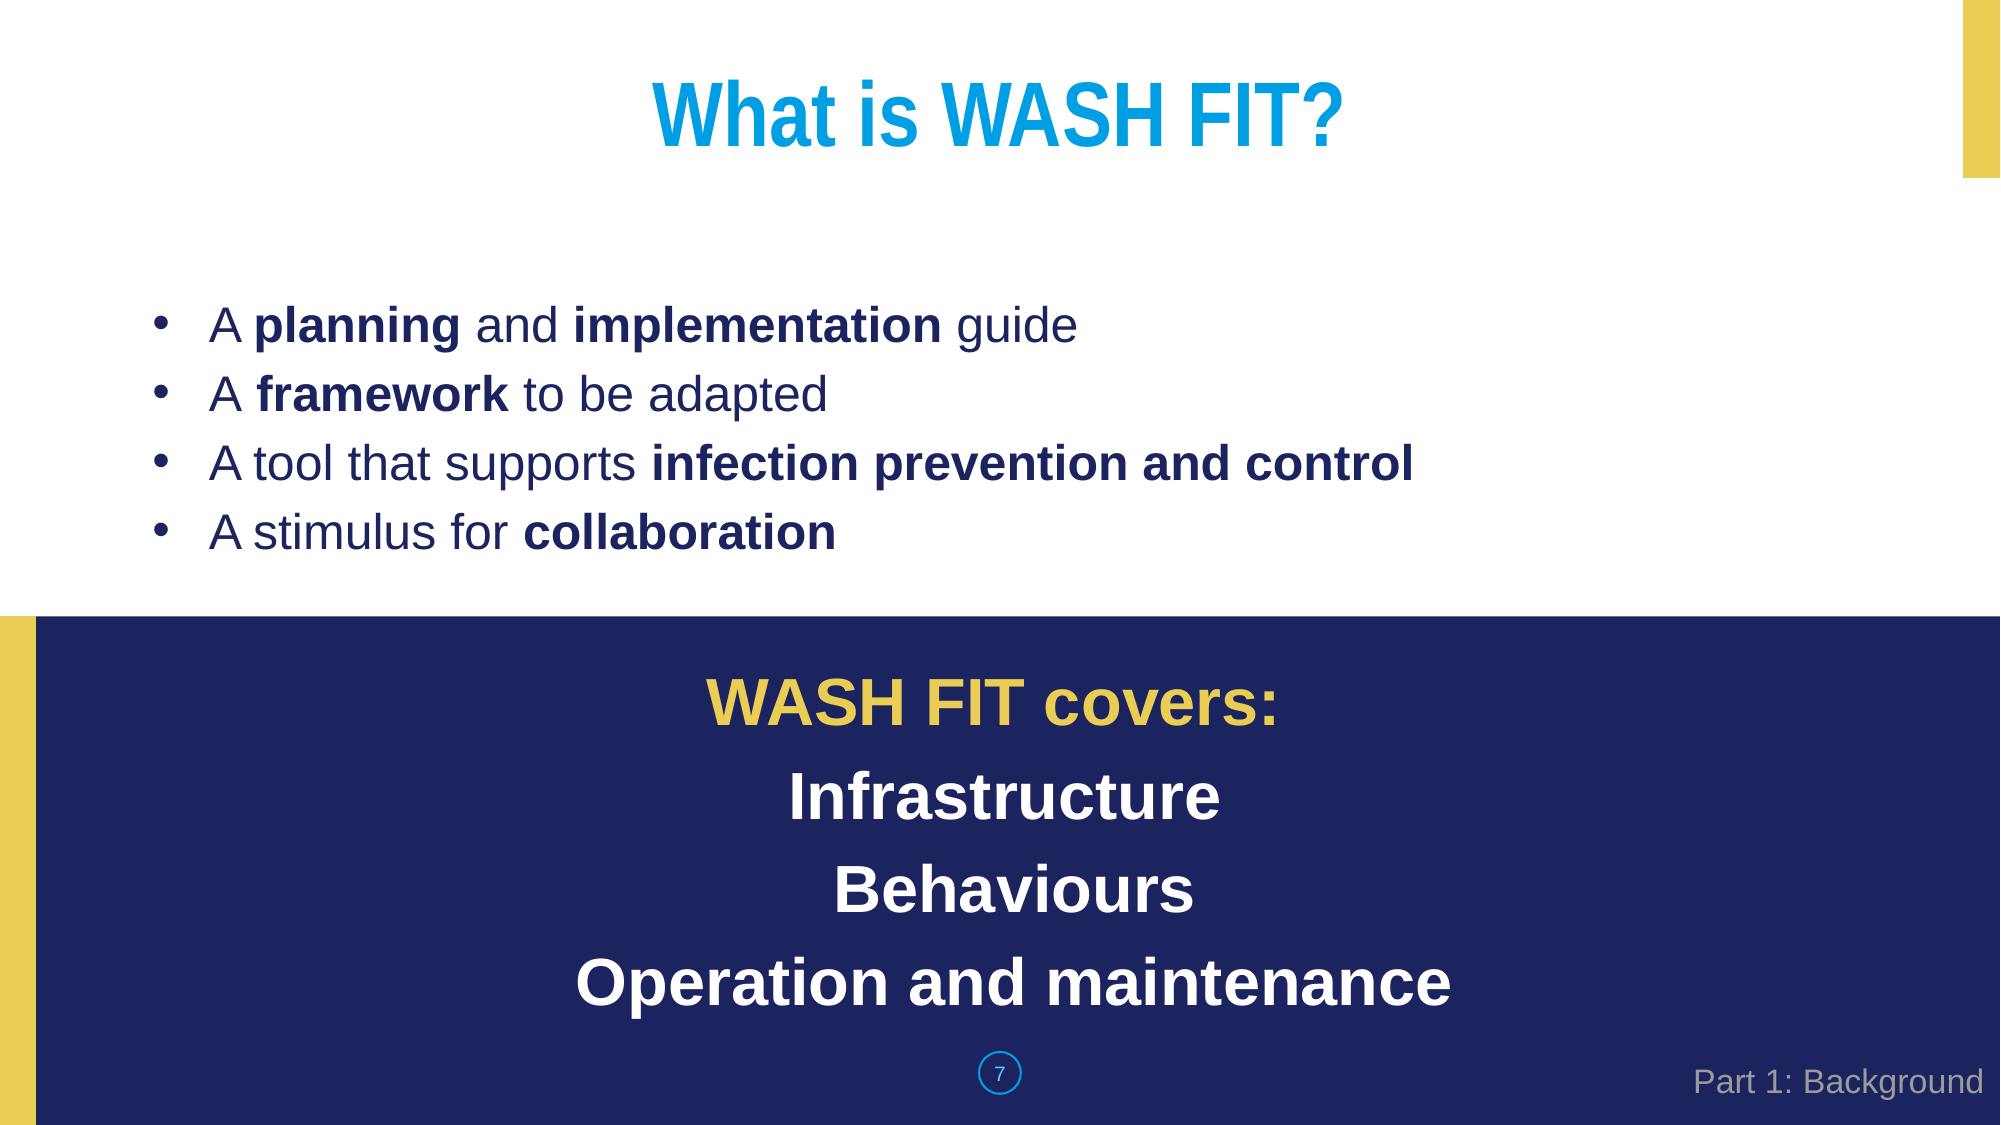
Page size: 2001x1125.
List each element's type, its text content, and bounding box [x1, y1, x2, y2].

title What is WASH FIT? [137, 59, 1863, 177]
list Infrastructure Behaviours Operation and maintenance [152, 754, 1877, 1043]
text_box Part 1: Background [1170, 1033, 2000, 1125]
text_box WASH FIT covers: [501, 650, 1505, 746]
list A planning and implementation guide A framework to be adapted A tool that supports infection prevention and control A stimulus for collaboration [137, 275, 1541, 565]
slide_number 7 [0, 1042, 1170, 1103]
